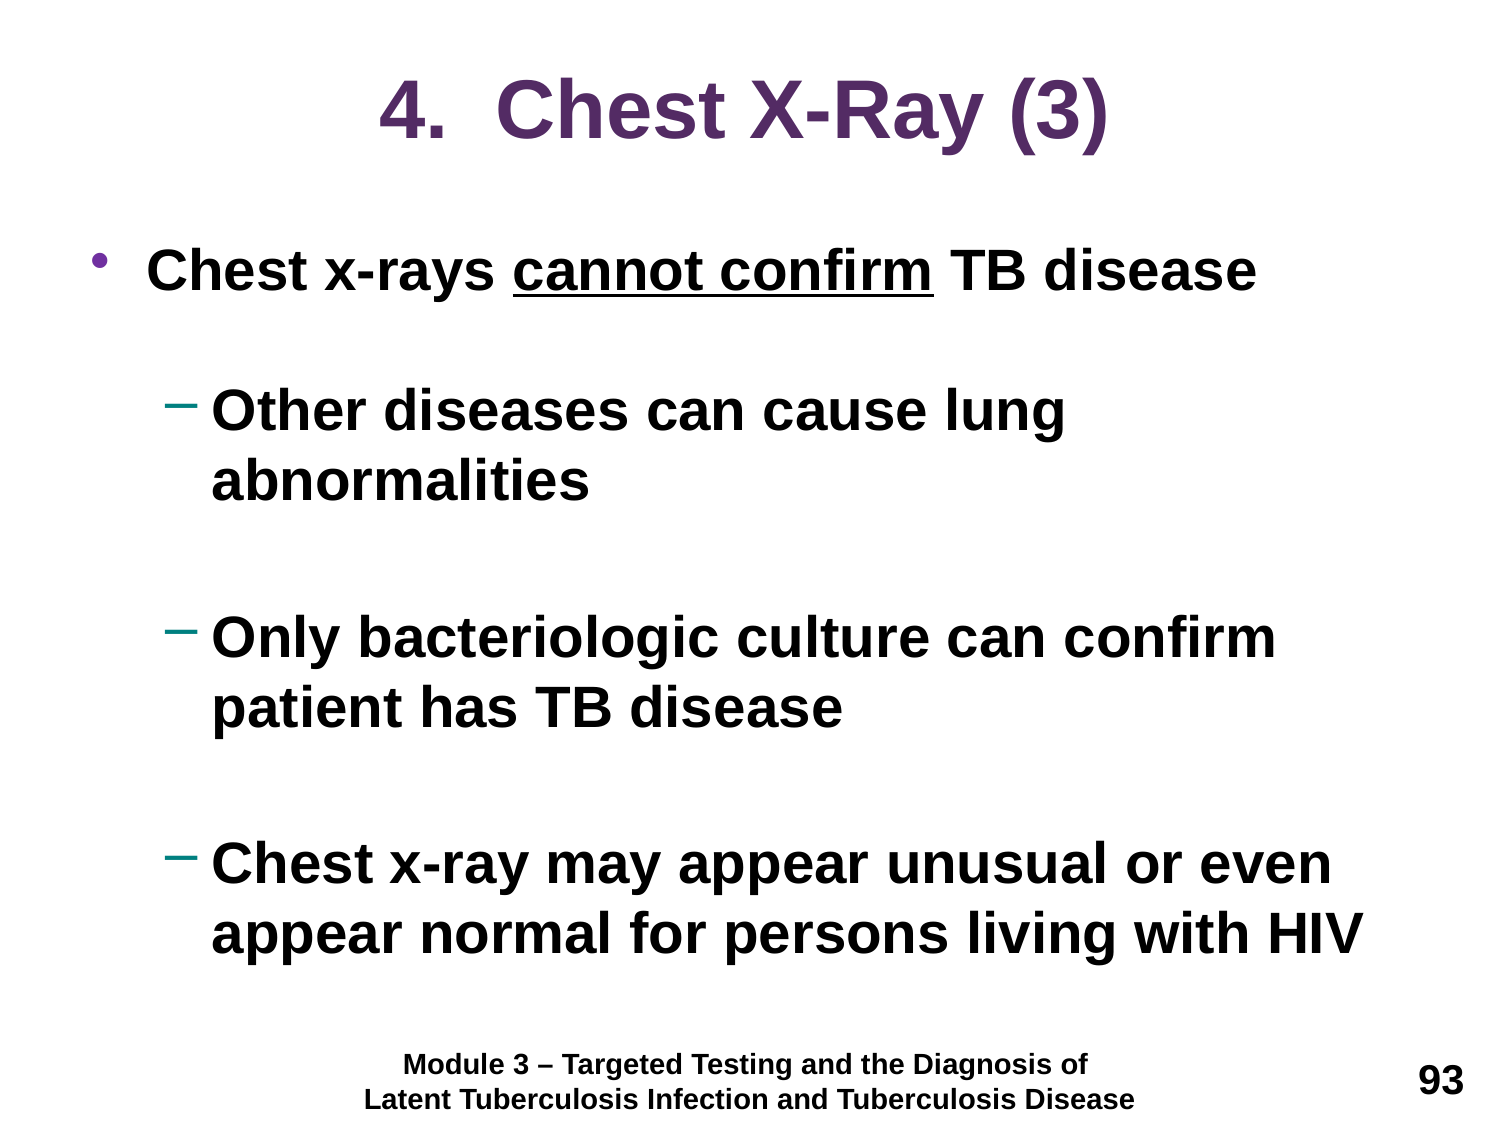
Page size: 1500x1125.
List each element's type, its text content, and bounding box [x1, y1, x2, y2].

title 4. Chest X-Ray (3) [70, 24, 1420, 163]
slide_number 93 [1129, 1045, 1480, 1124]
footer Module 3 – Targeted Testing and the Diagnosis of Latent Tuberculosis Infection and Tuberculosis Disease [37, 1037, 1463, 1116]
list Chest x-rays cannot confirm TB disease Other diseases can cause lung abnormalities Only bacteriologic culture can confirm patient has TB disease Chest x-ray may appear unusual or even appear normal for persons living with HIV [75, 224, 1425, 968]
